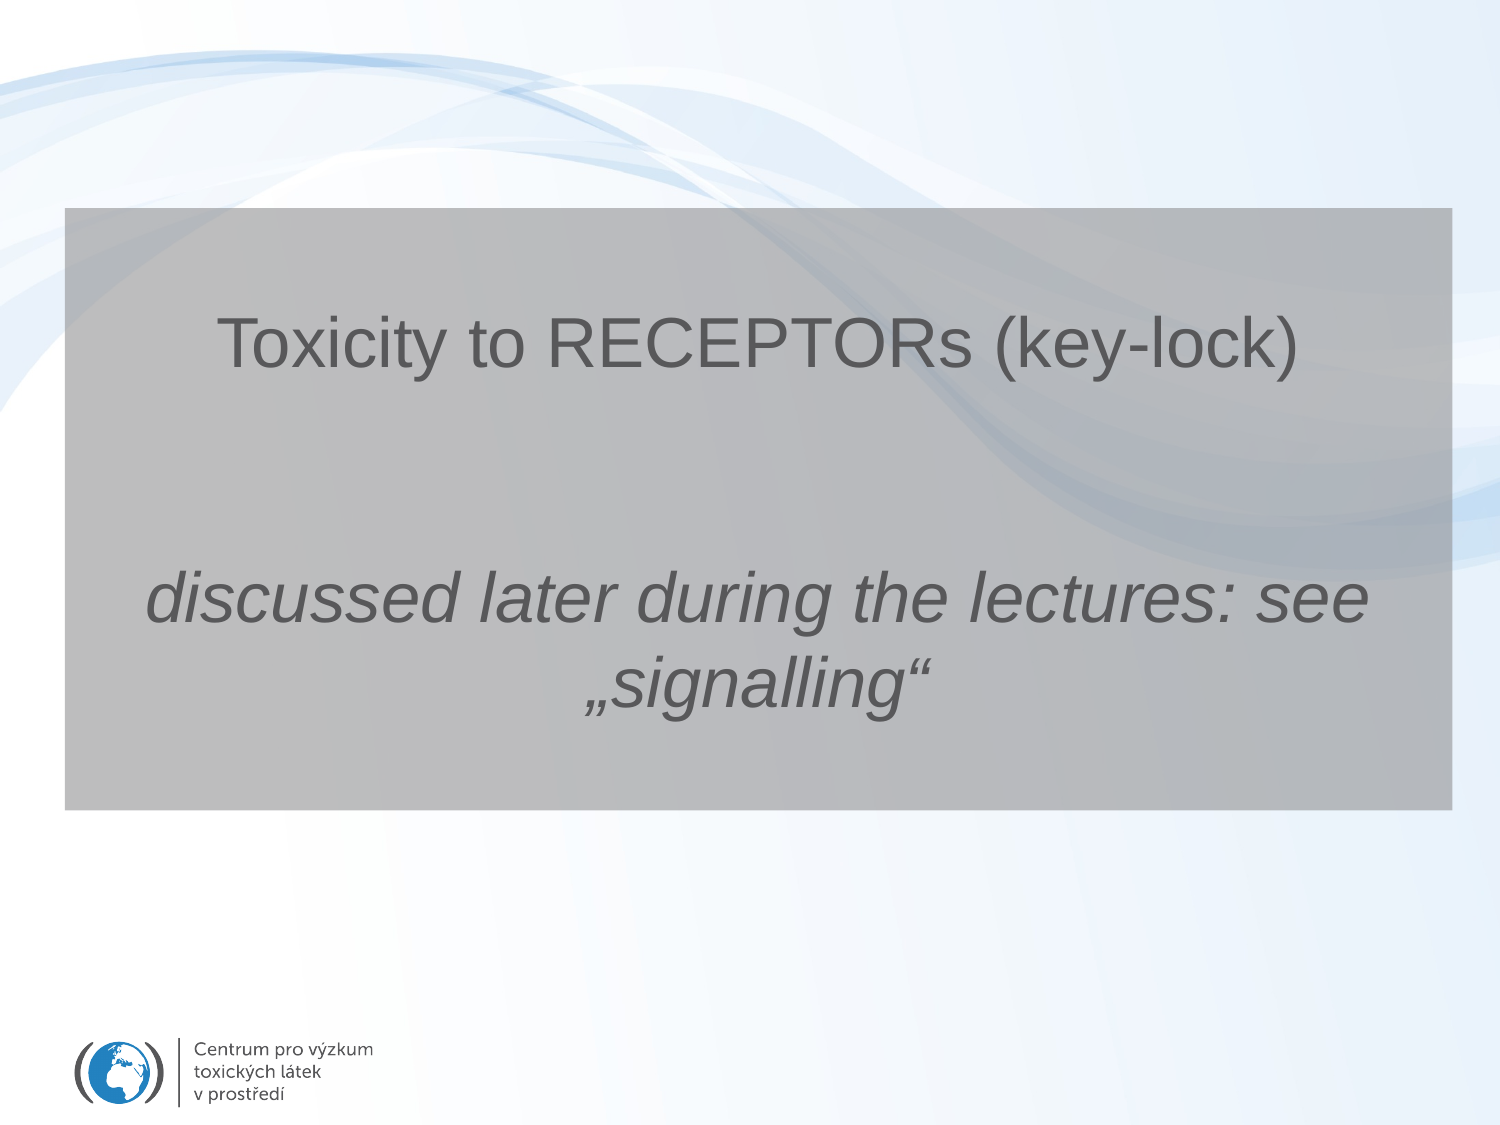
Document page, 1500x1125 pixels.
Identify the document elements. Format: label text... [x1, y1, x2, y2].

picture [0, 0, 1500, 1125]
title Toxicity to RECEPTORs (key-lock) discussed later during the lectures: see „signalling“ [64, 208, 1453, 811]
